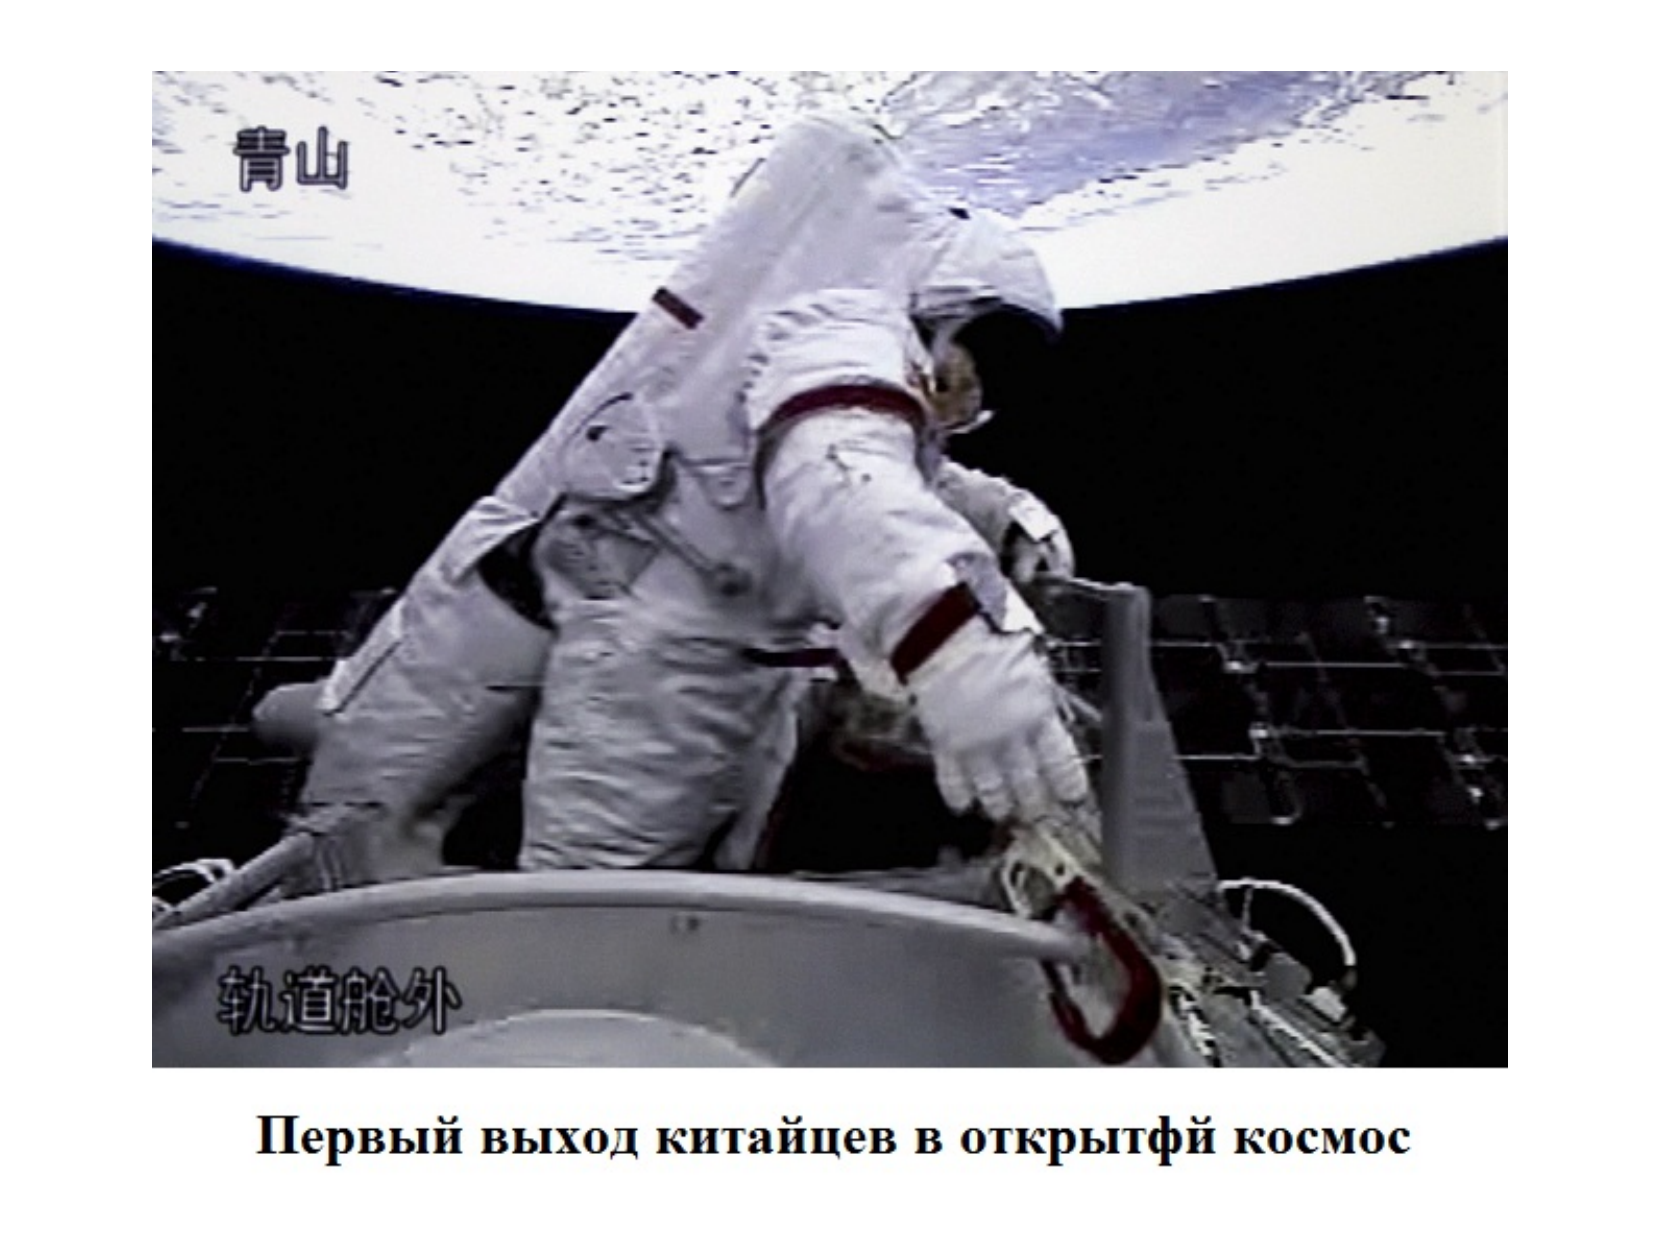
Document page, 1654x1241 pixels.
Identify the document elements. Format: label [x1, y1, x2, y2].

picture [152, 71, 1508, 1179]
